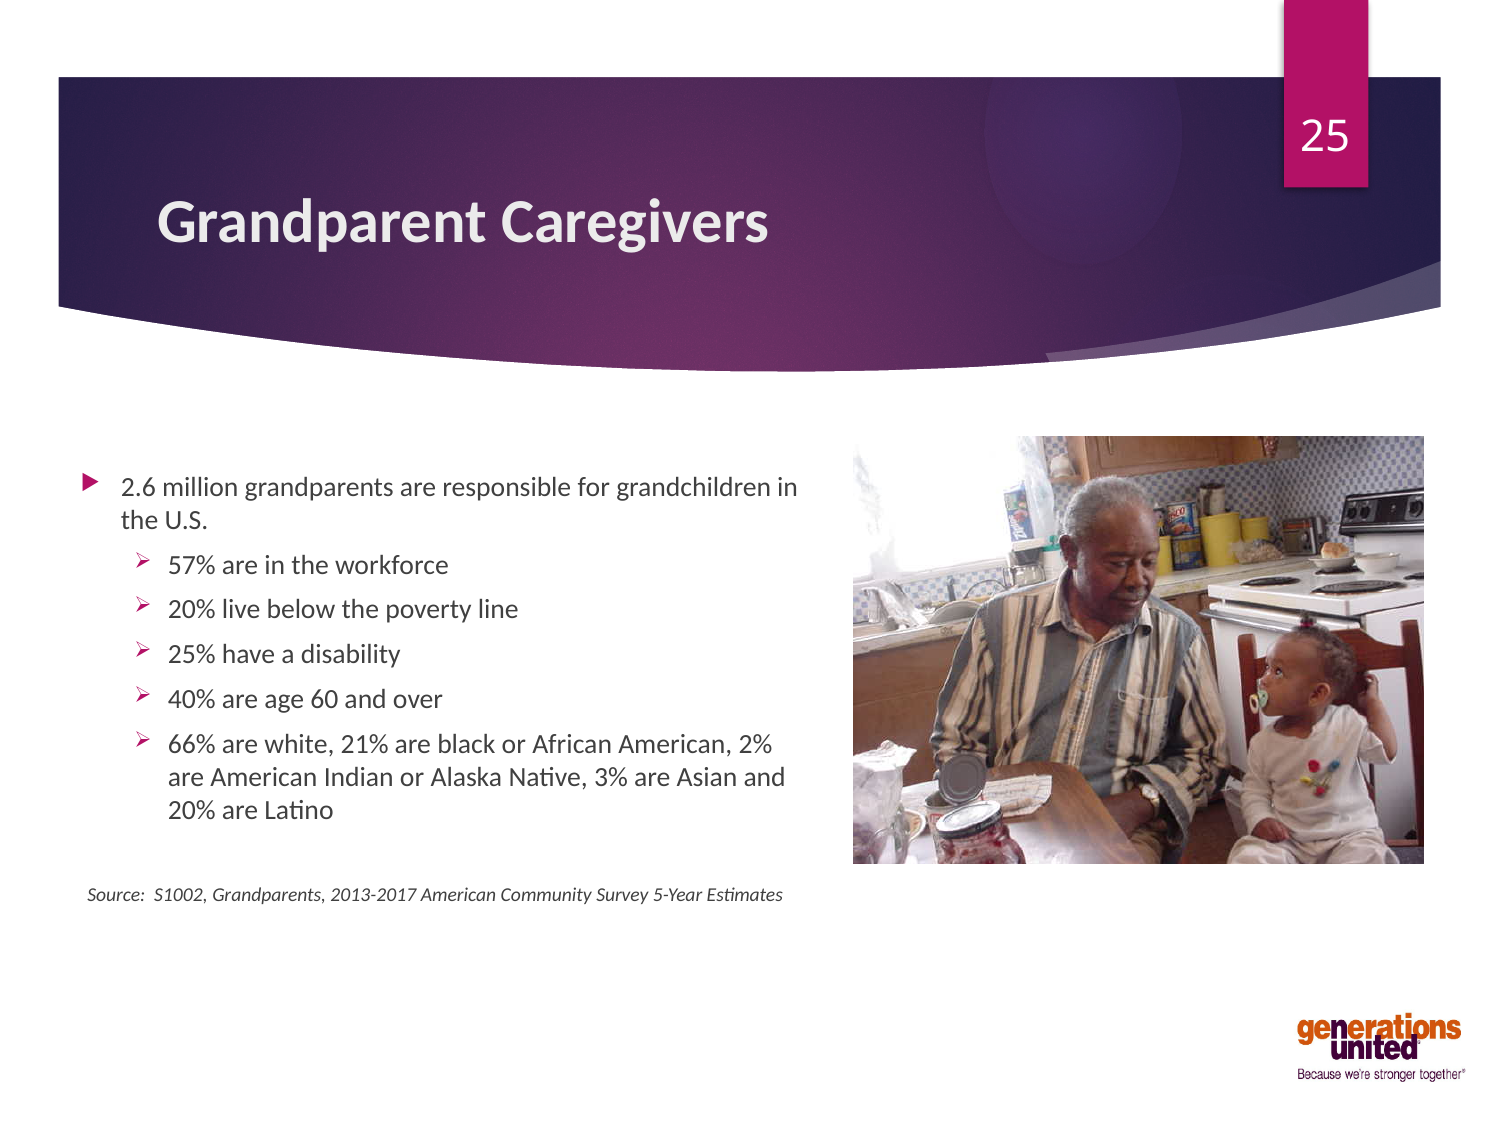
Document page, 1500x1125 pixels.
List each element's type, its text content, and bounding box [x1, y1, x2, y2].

title Grandparent Caregivers [142, 159, 1220, 276]
slide_number 25 [1273, 48, 1377, 175]
picture [1290, 999, 1472, 1097]
picture [852, 436, 1424, 865]
list 2.6 million grandparents are responsible for grandchildren in the U.S. 57% are in the workforce 20% live below the poverty line 25% have a disability 40% are age 60 and over 66% are white, 21% are black or African American, 2% are American Indian or Alaska Native, 3% are Asian and 20% are Latino Source: S1002, Grandparents, 2013-2017 American Community Survey 5-Year Estimates [65, 460, 816, 919]
